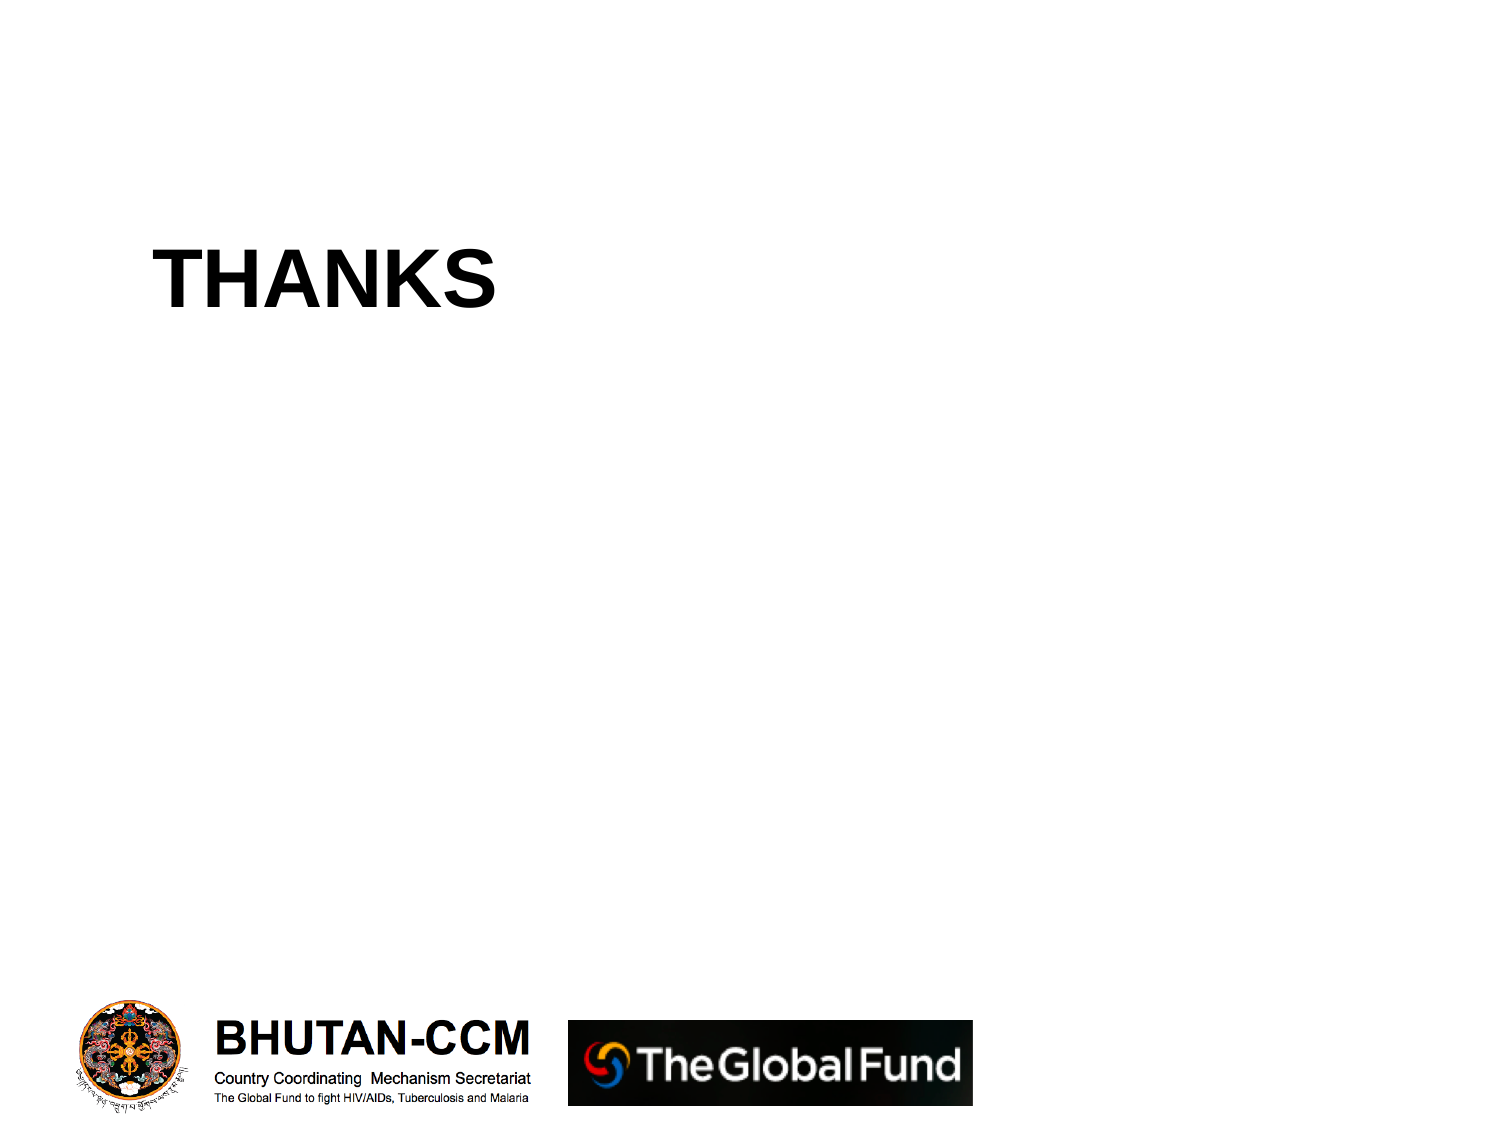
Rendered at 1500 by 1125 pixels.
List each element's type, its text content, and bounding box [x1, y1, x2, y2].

picture [75, 999, 189, 1114]
picture [568, 1020, 973, 1106]
title THANKS [137, 216, 1413, 441]
picture [195, 996, 565, 1125]
